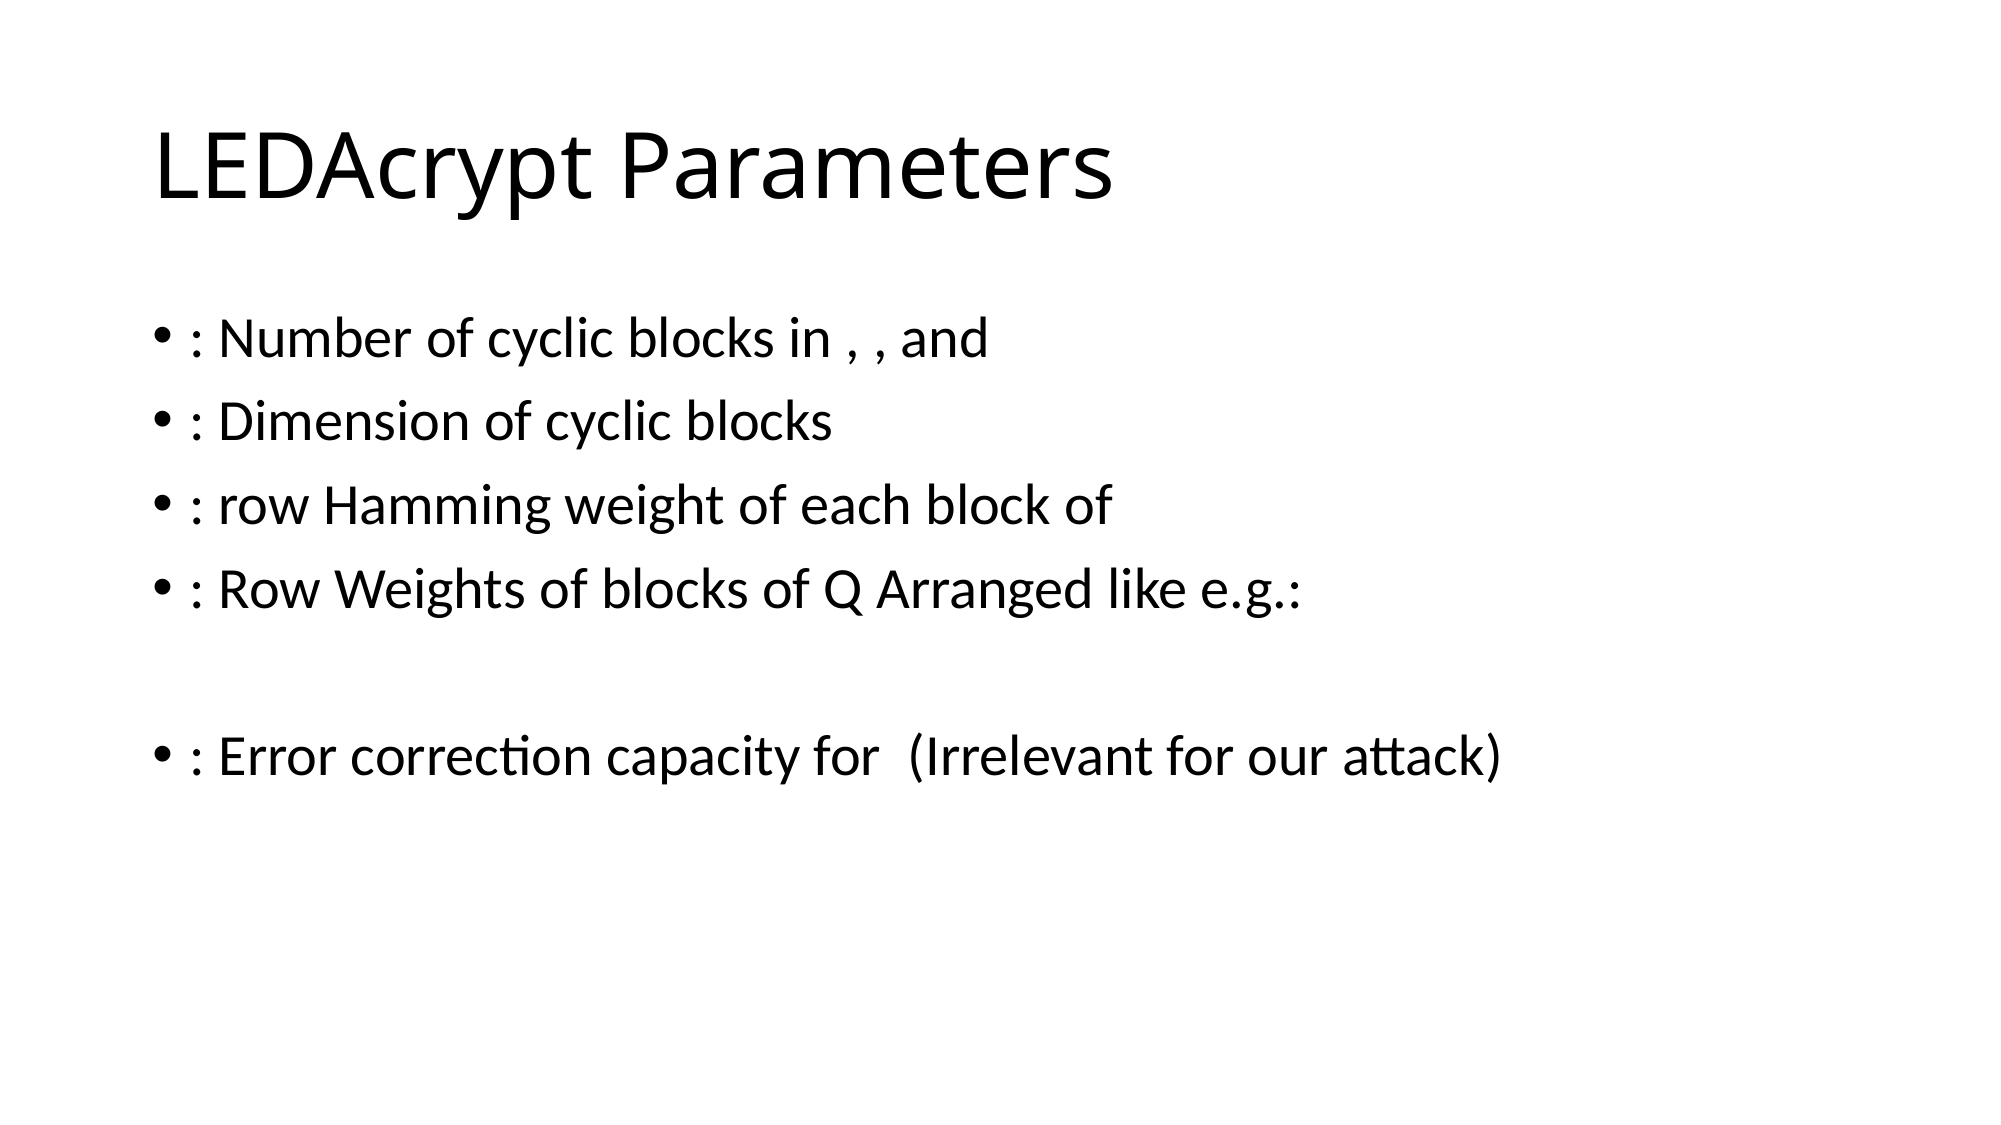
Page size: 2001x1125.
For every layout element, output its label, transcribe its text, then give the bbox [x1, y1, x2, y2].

title LEDAcrypt Parameters [137, 59, 1863, 278]
